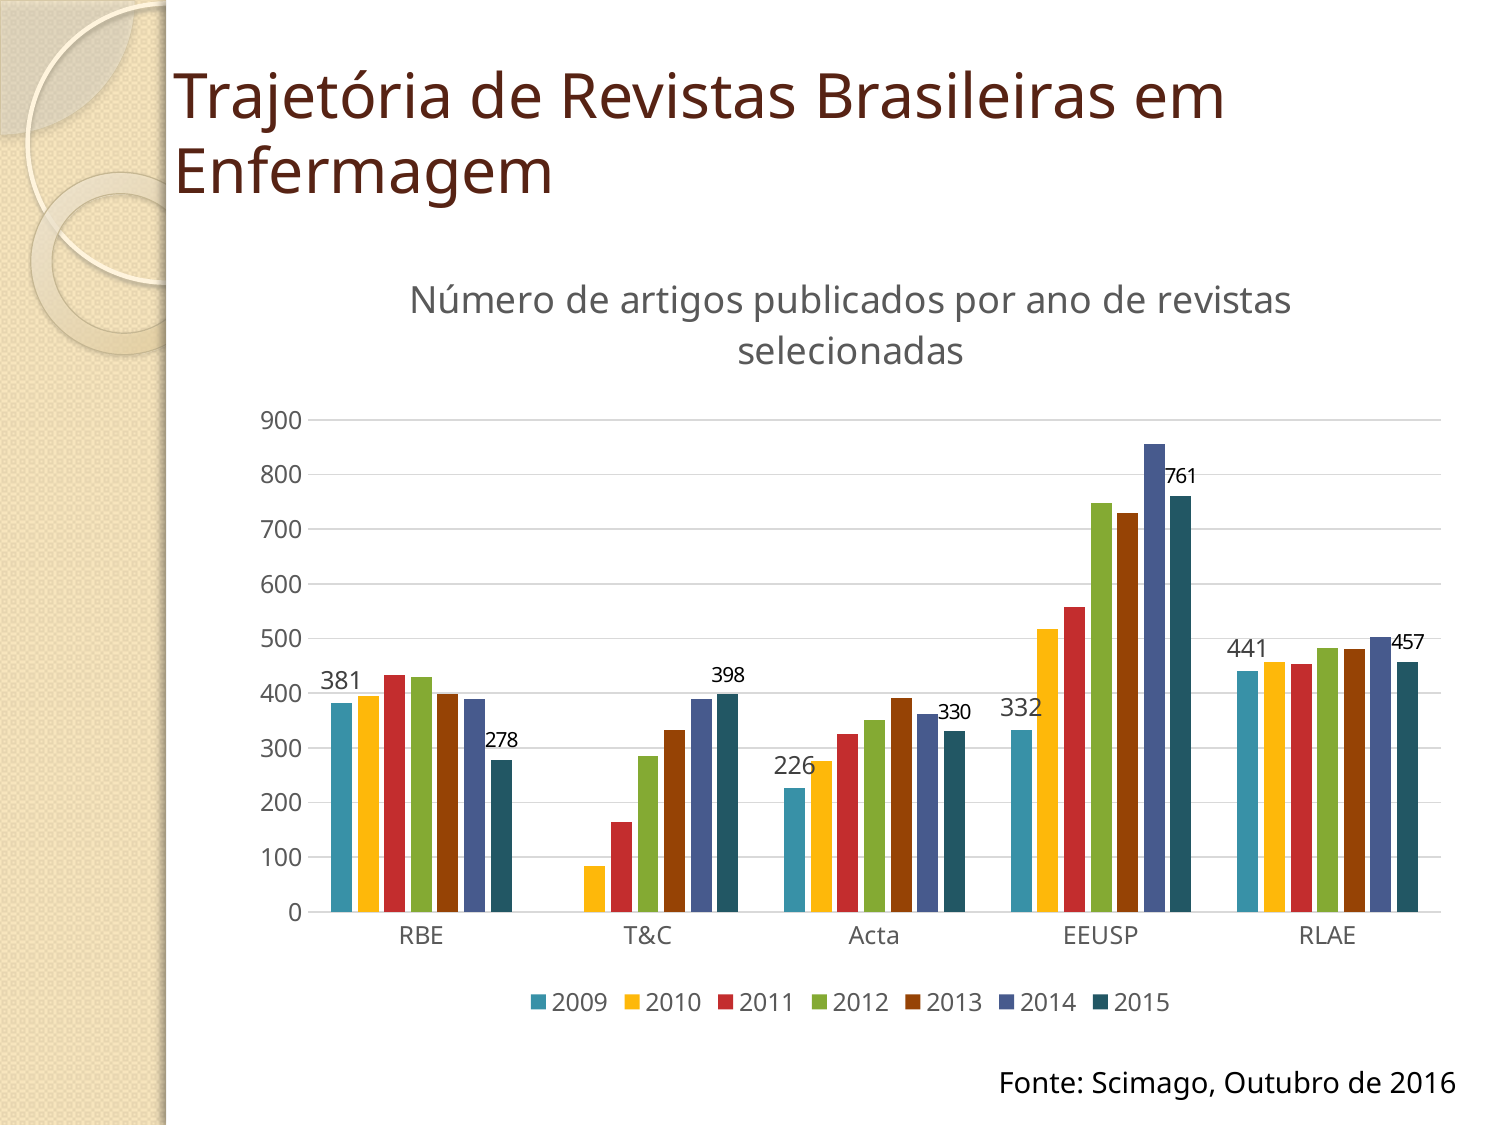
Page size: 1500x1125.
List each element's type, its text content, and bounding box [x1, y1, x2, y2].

text_box Fonte: Scimago, Outubro de 2016 [983, 1056, 1472, 1107]
title Trajetória de Revistas Brasileiras em Enfermagem [159, 28, 1500, 233]
chart [235, 237, 1466, 1026]
